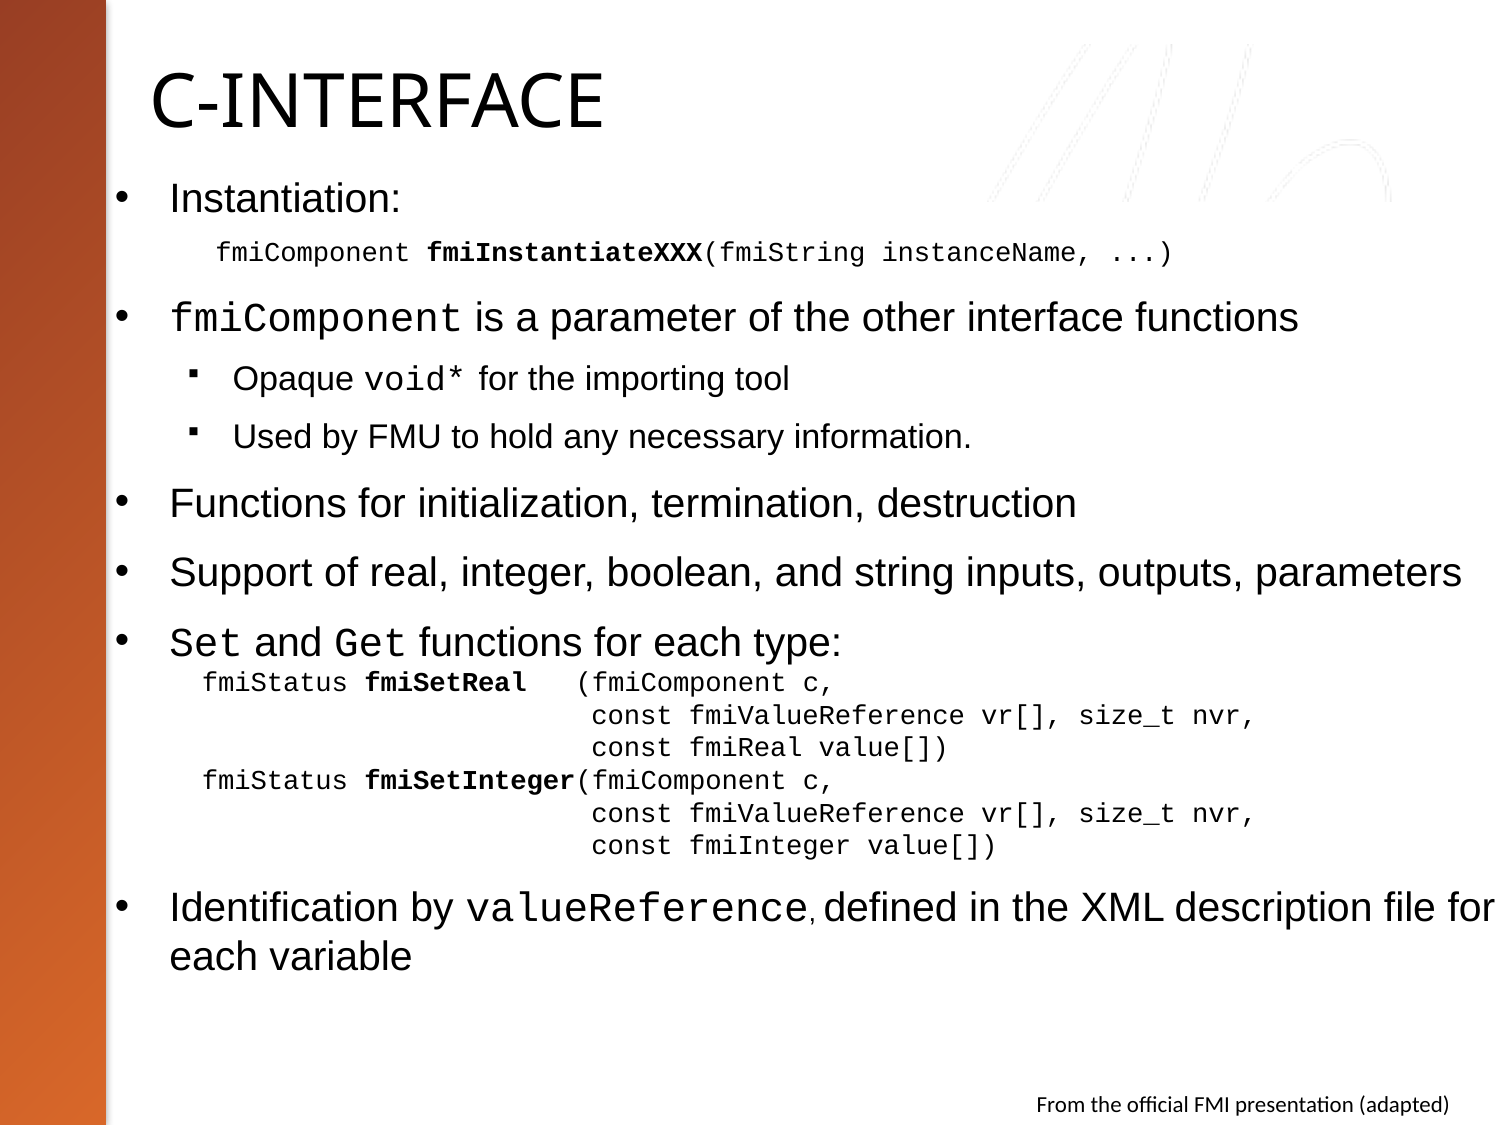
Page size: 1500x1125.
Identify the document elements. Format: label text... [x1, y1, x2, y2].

title C-interface [134, 45, 1485, 153]
text_box From the official FMI presentation (adapted) [1021, 1082, 1500, 1125]
list Instantiation: fmiComponent fmiInstantiateXXX(fmiString instanceName, ...) fmiComponent is a parameter of the other interface functions Opaque void* for the importing tool Used by FMU to hold any necessary information. Functions for initialization, termination, destruction Support of real, integer, boolean, and string inputs, outputs, parameters Set and Get functions for each type: fmiStatus fmiSetReal (fmiComponent c, const fmiValueReference vr[], size_t nvr, const fmiReal value[]) fmiStatus fmiSetInteger(fmiComponent c, const fmiValueReference vr[], size_t nvr, const fmiInteger value[]) Identification by valueReference, defined in the XML description file for each variable [100, 164, 1500, 988]
